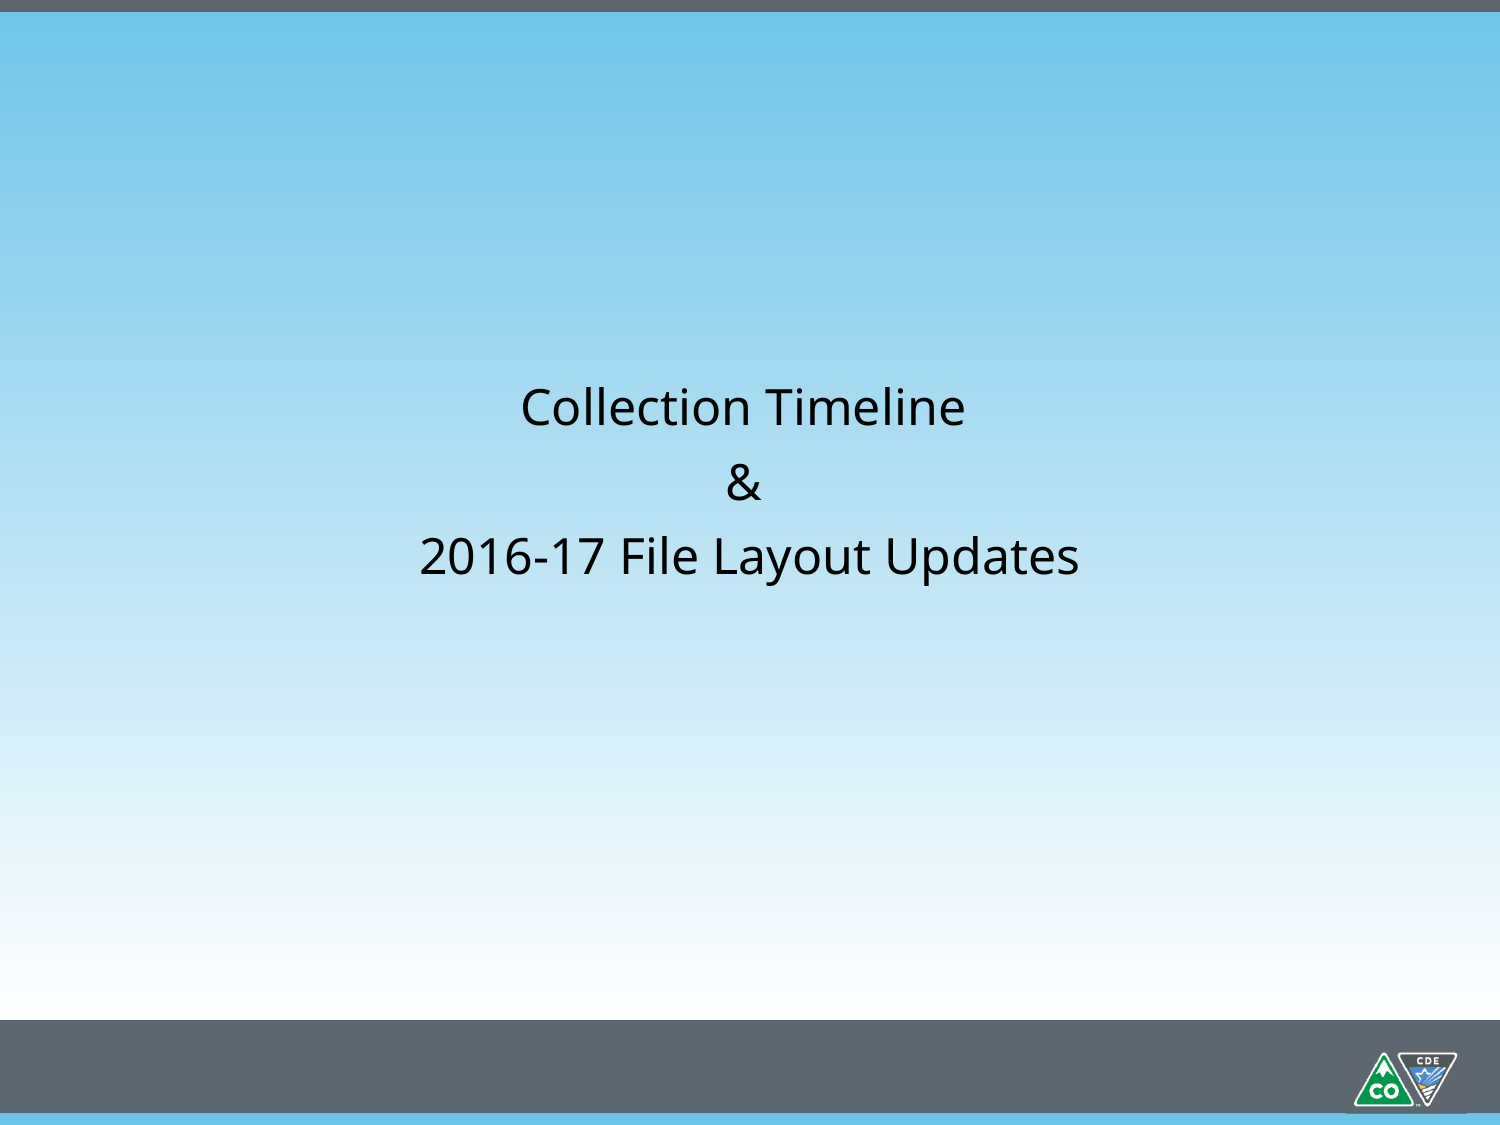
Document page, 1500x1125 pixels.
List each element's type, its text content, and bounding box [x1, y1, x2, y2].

list Collection Timeline & 2016-17 File Layout Updates [103, 374, 1397, 716]
picture [1345, 1044, 1467, 1114]
